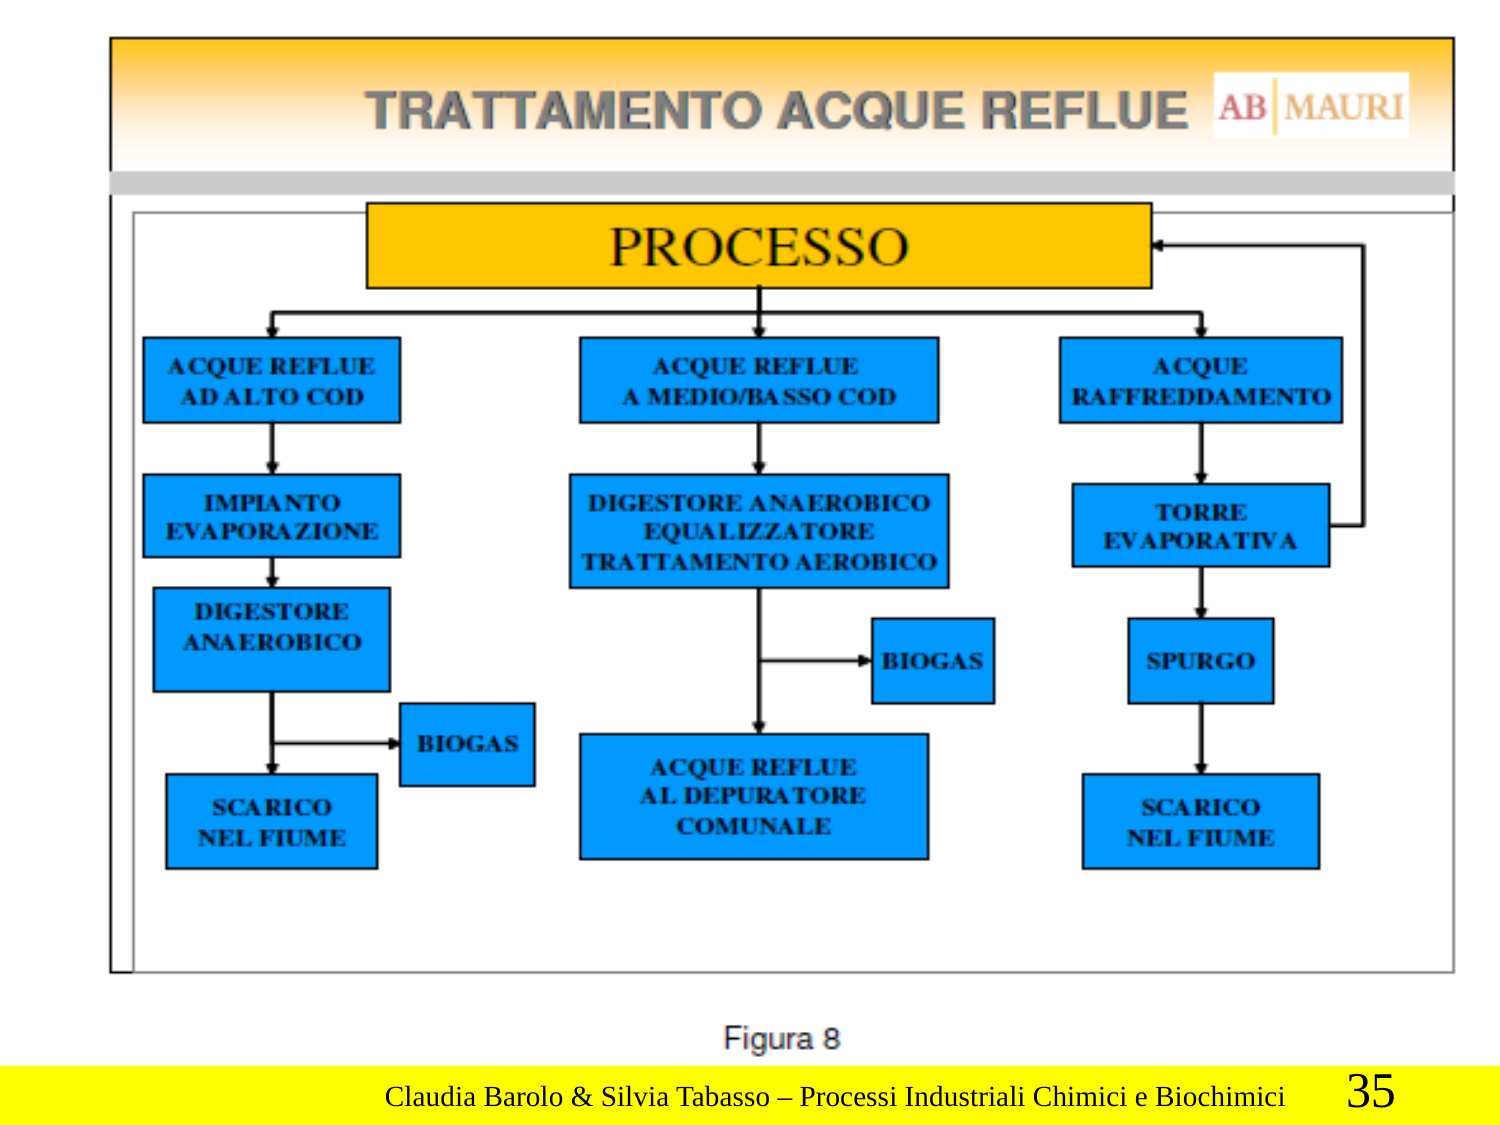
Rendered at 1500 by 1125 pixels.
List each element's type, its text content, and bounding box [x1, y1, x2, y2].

text_box 35 [1331, 1049, 1500, 1125]
picture [100, 21, 1471, 1065]
